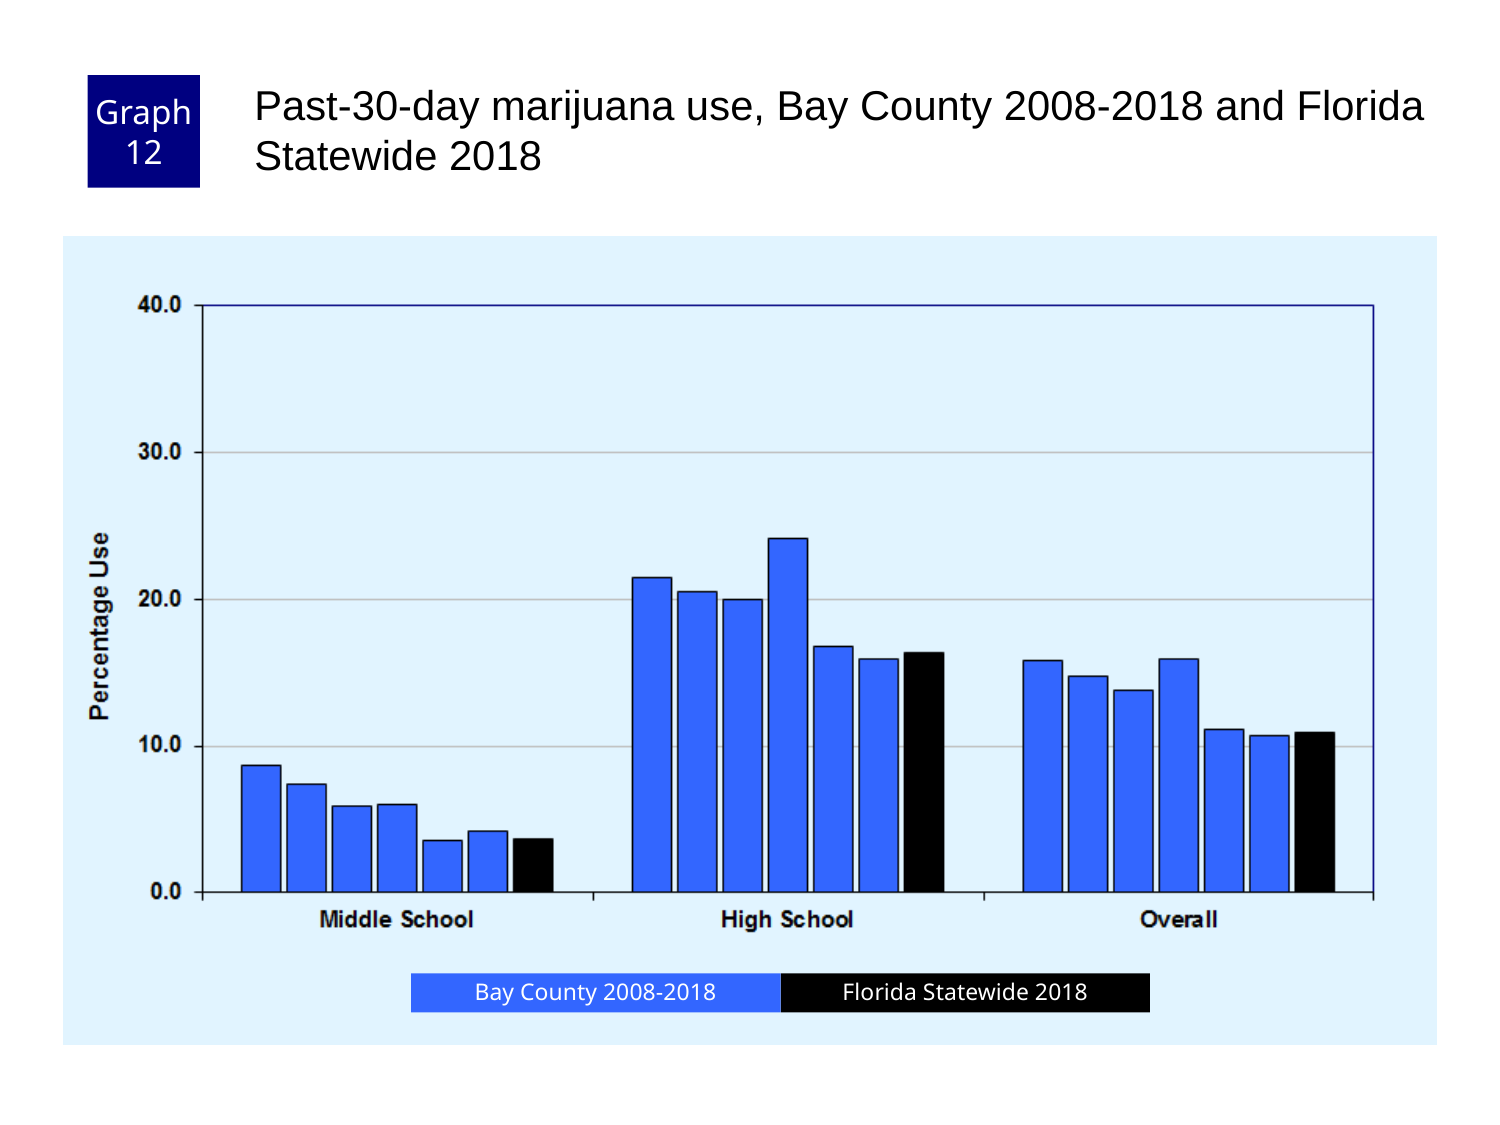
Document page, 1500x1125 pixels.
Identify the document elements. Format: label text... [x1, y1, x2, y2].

picture [62, 236, 1437, 1046]
text_box Graph 12 [87, 75, 200, 188]
text_box Past-30-day marijuana use, Bay County 2008-2018 and Florida Statewide 2018 [249, 75, 1438, 200]
